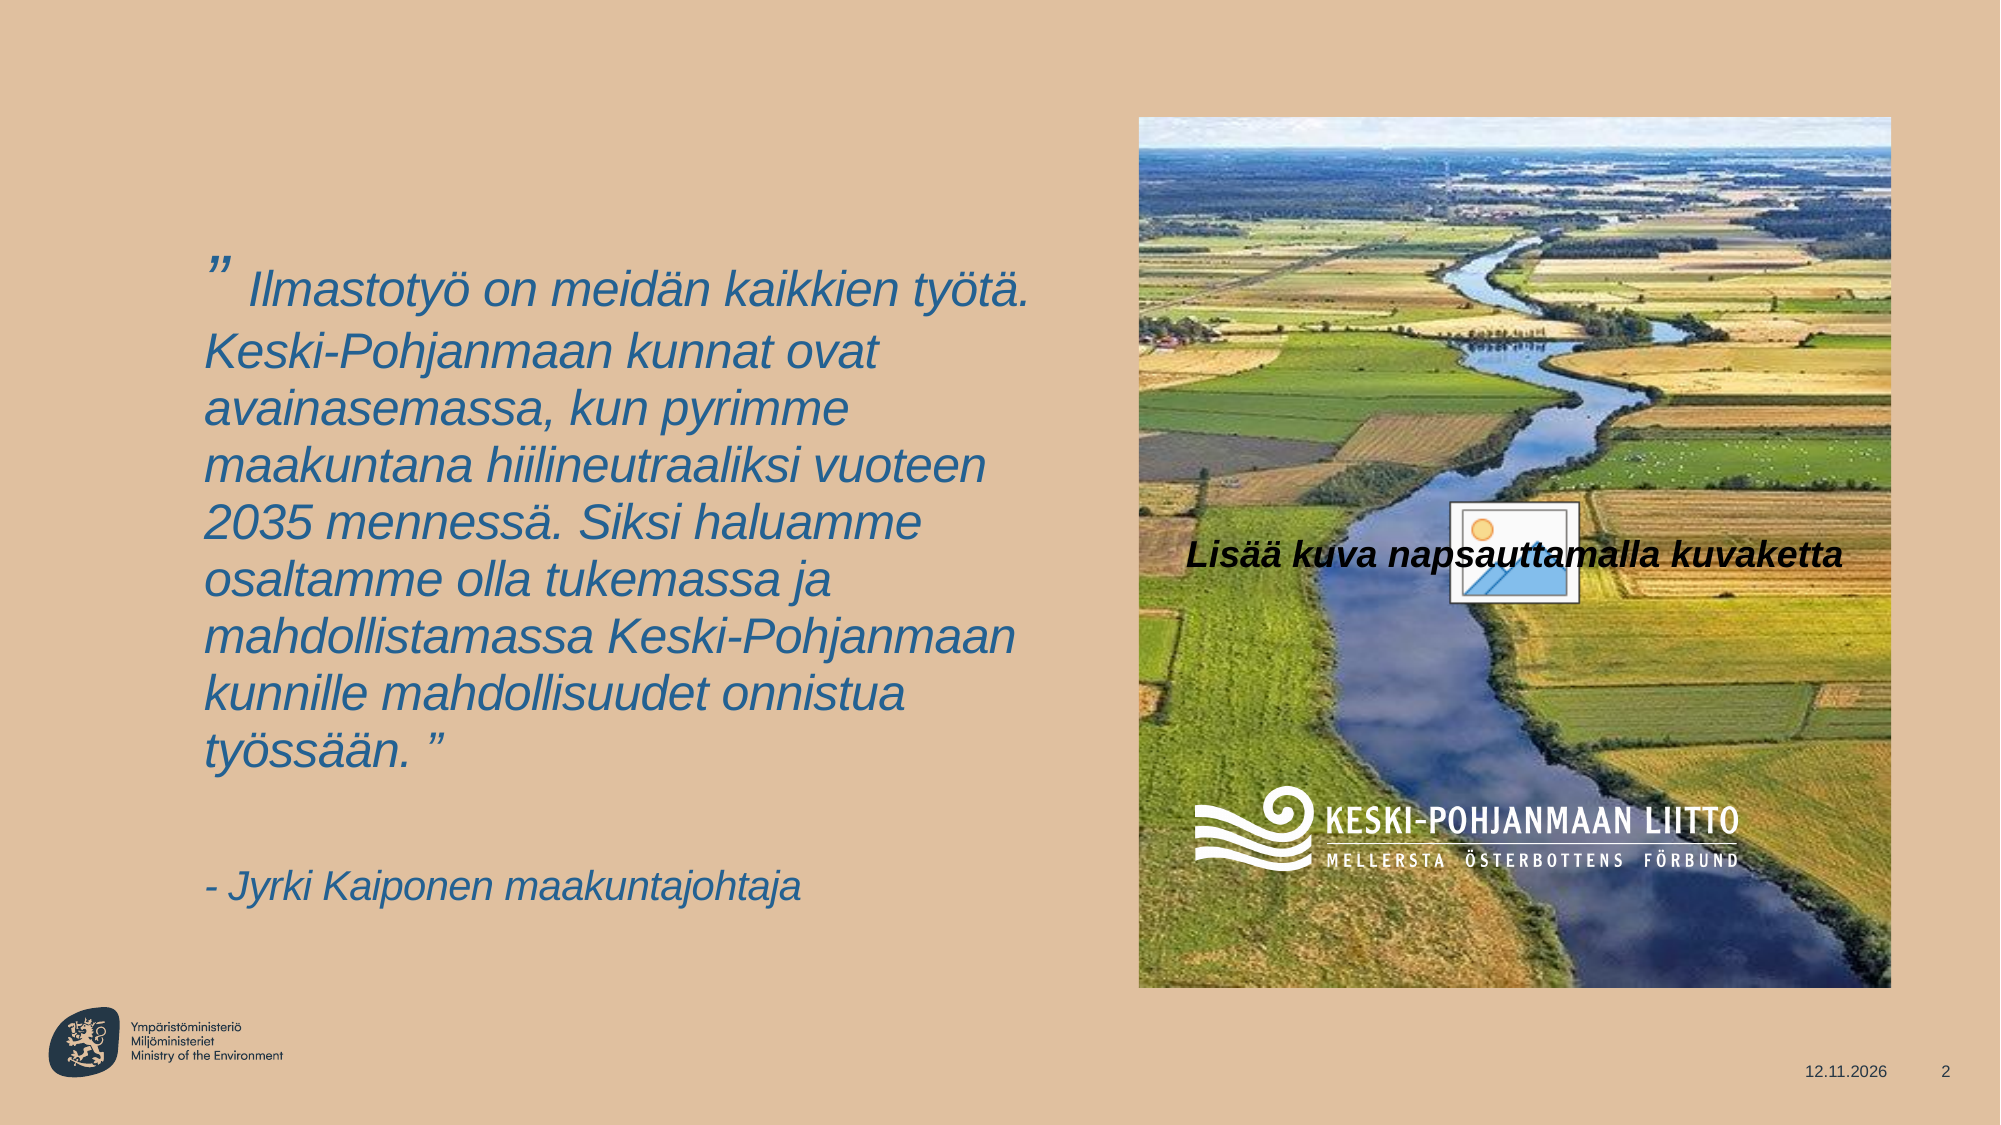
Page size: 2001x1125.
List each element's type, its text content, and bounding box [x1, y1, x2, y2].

title ” Ilmastotyö on meidän kaikkien työtä. Keski-Pohjanmaan kunnat ovat avainasemassa, kun pyrimme maakuntana hiilineutraaliksi vuoteen 2035 mennessä. Siksi haluamme osaltamme olla tukemassa ja mahdollistamassa Keski-Pohjanmaan kunnille mahdollisuudet onnistua työssään. ” - Jyrki Kaiponen maakuntajohtaja [204, 237, 1055, 829]
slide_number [1785, 1054, 1908, 1088]
picture [1138, 117, 1892, 988]
slide_number 2 [1910, 1054, 1982, 1088]
